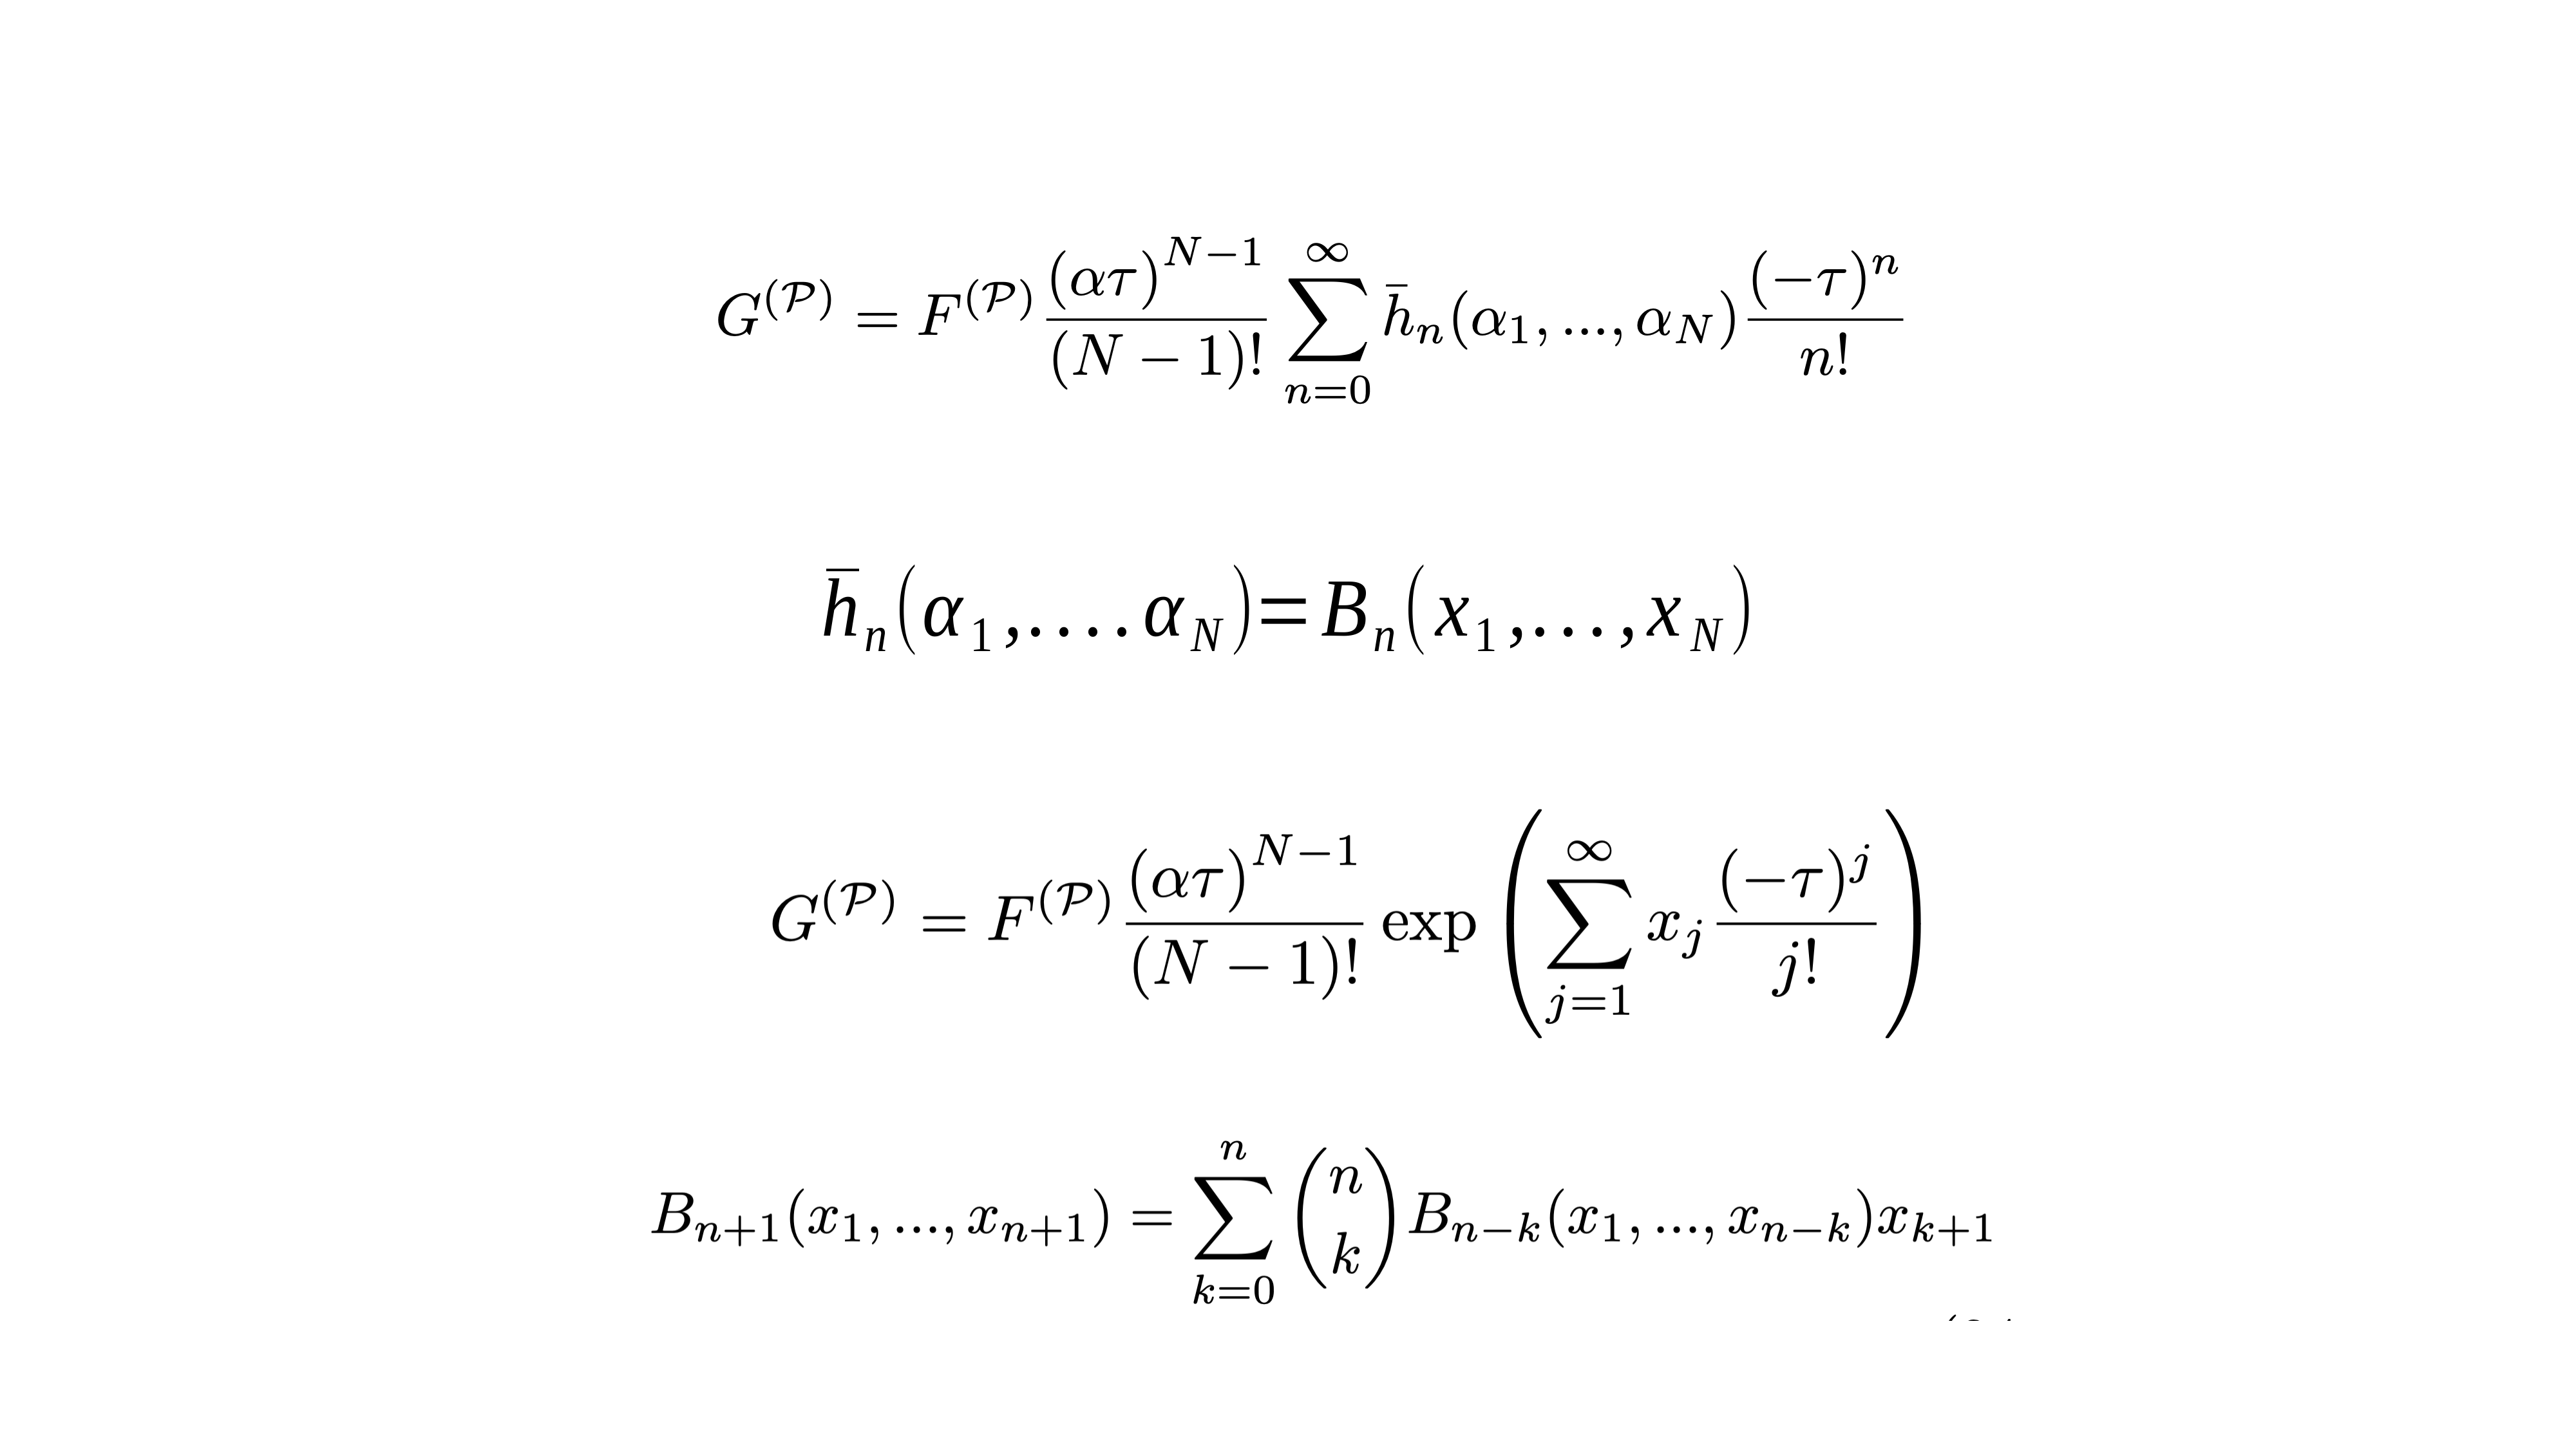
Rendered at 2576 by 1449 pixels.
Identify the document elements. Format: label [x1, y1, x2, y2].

picture [594, 1122, 2020, 1321]
picture [667, 216, 1947, 426]
picture [738, 796, 1971, 1073]
text_box [821, 558, 1755, 665]
